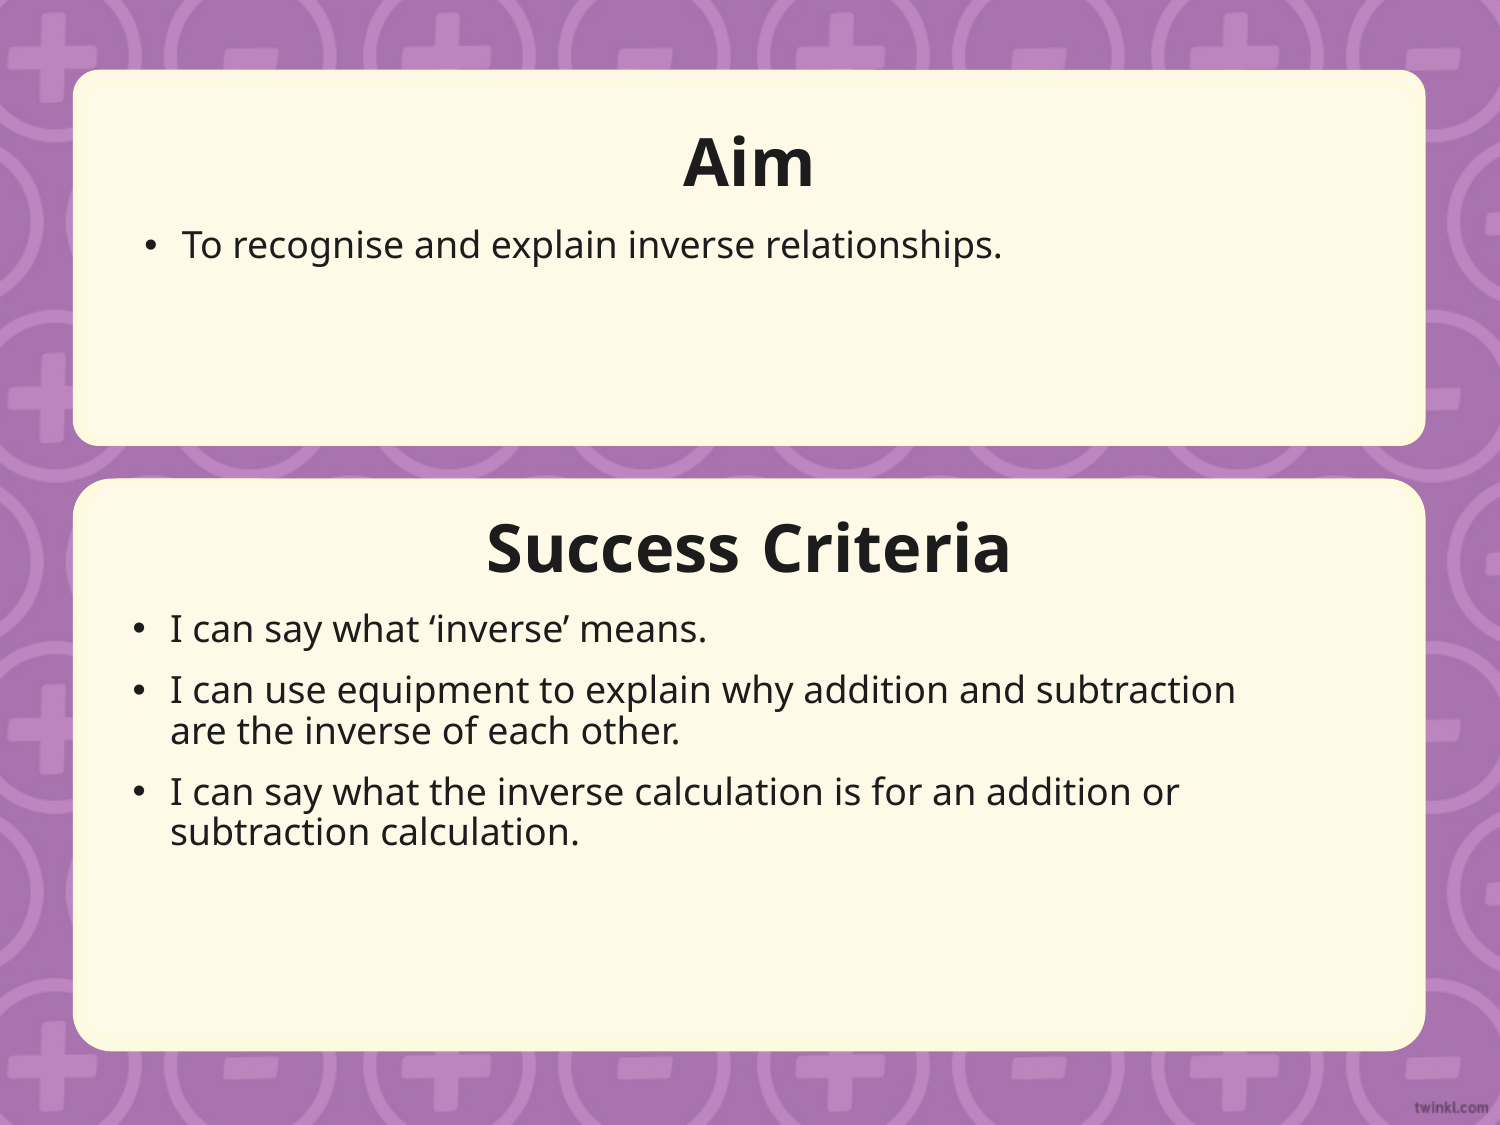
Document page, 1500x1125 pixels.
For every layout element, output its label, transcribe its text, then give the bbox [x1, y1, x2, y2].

text_box I can say what ‘inverse’ means. I can use equipment to explain why addition and subtraction are the inverse of each other. I can say what the inverse calculation is for an addition or subtraction calculation. [103, 568, 1397, 800]
list To recognise and explain inverse relationships. [101, 183, 1399, 418]
text_box Aim [103, 120, 1397, 183]
text_box [81, 83, 1419, 445]
picture [0, 0, 1500, 1125]
text_box [81, 479, 1419, 1042]
text_box Success Criteria [103, 503, 1397, 568]
